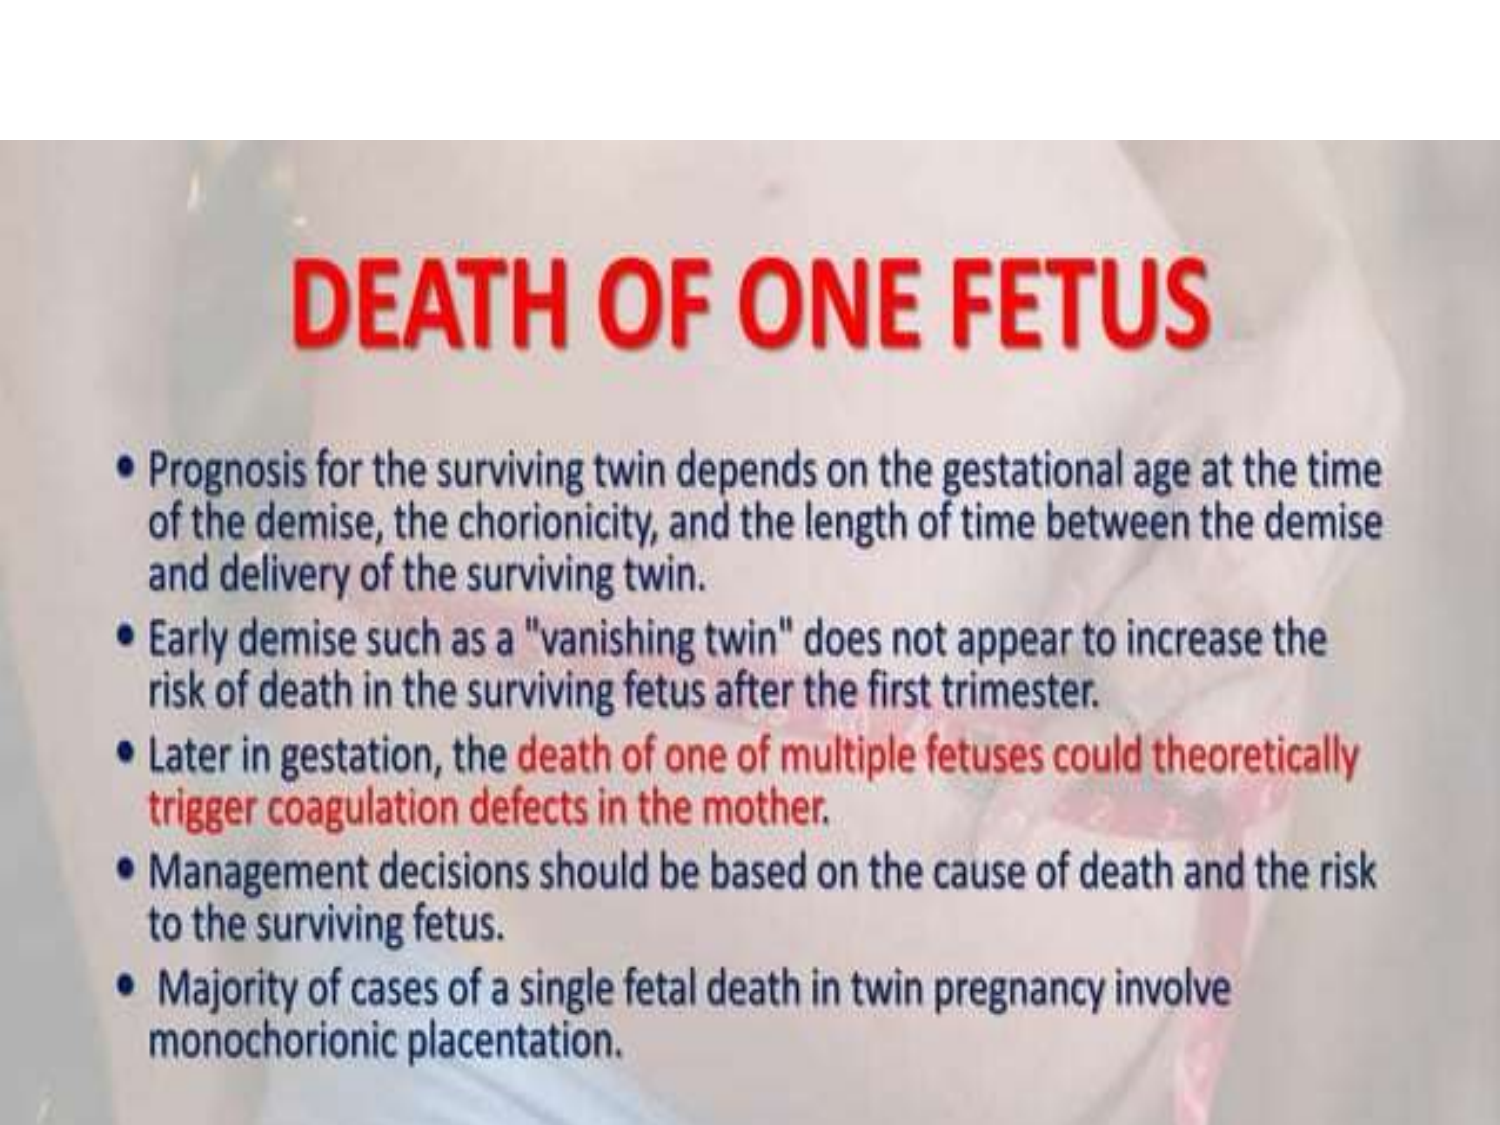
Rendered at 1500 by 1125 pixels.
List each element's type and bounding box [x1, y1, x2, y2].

picture [0, 139, 1500, 1125]
